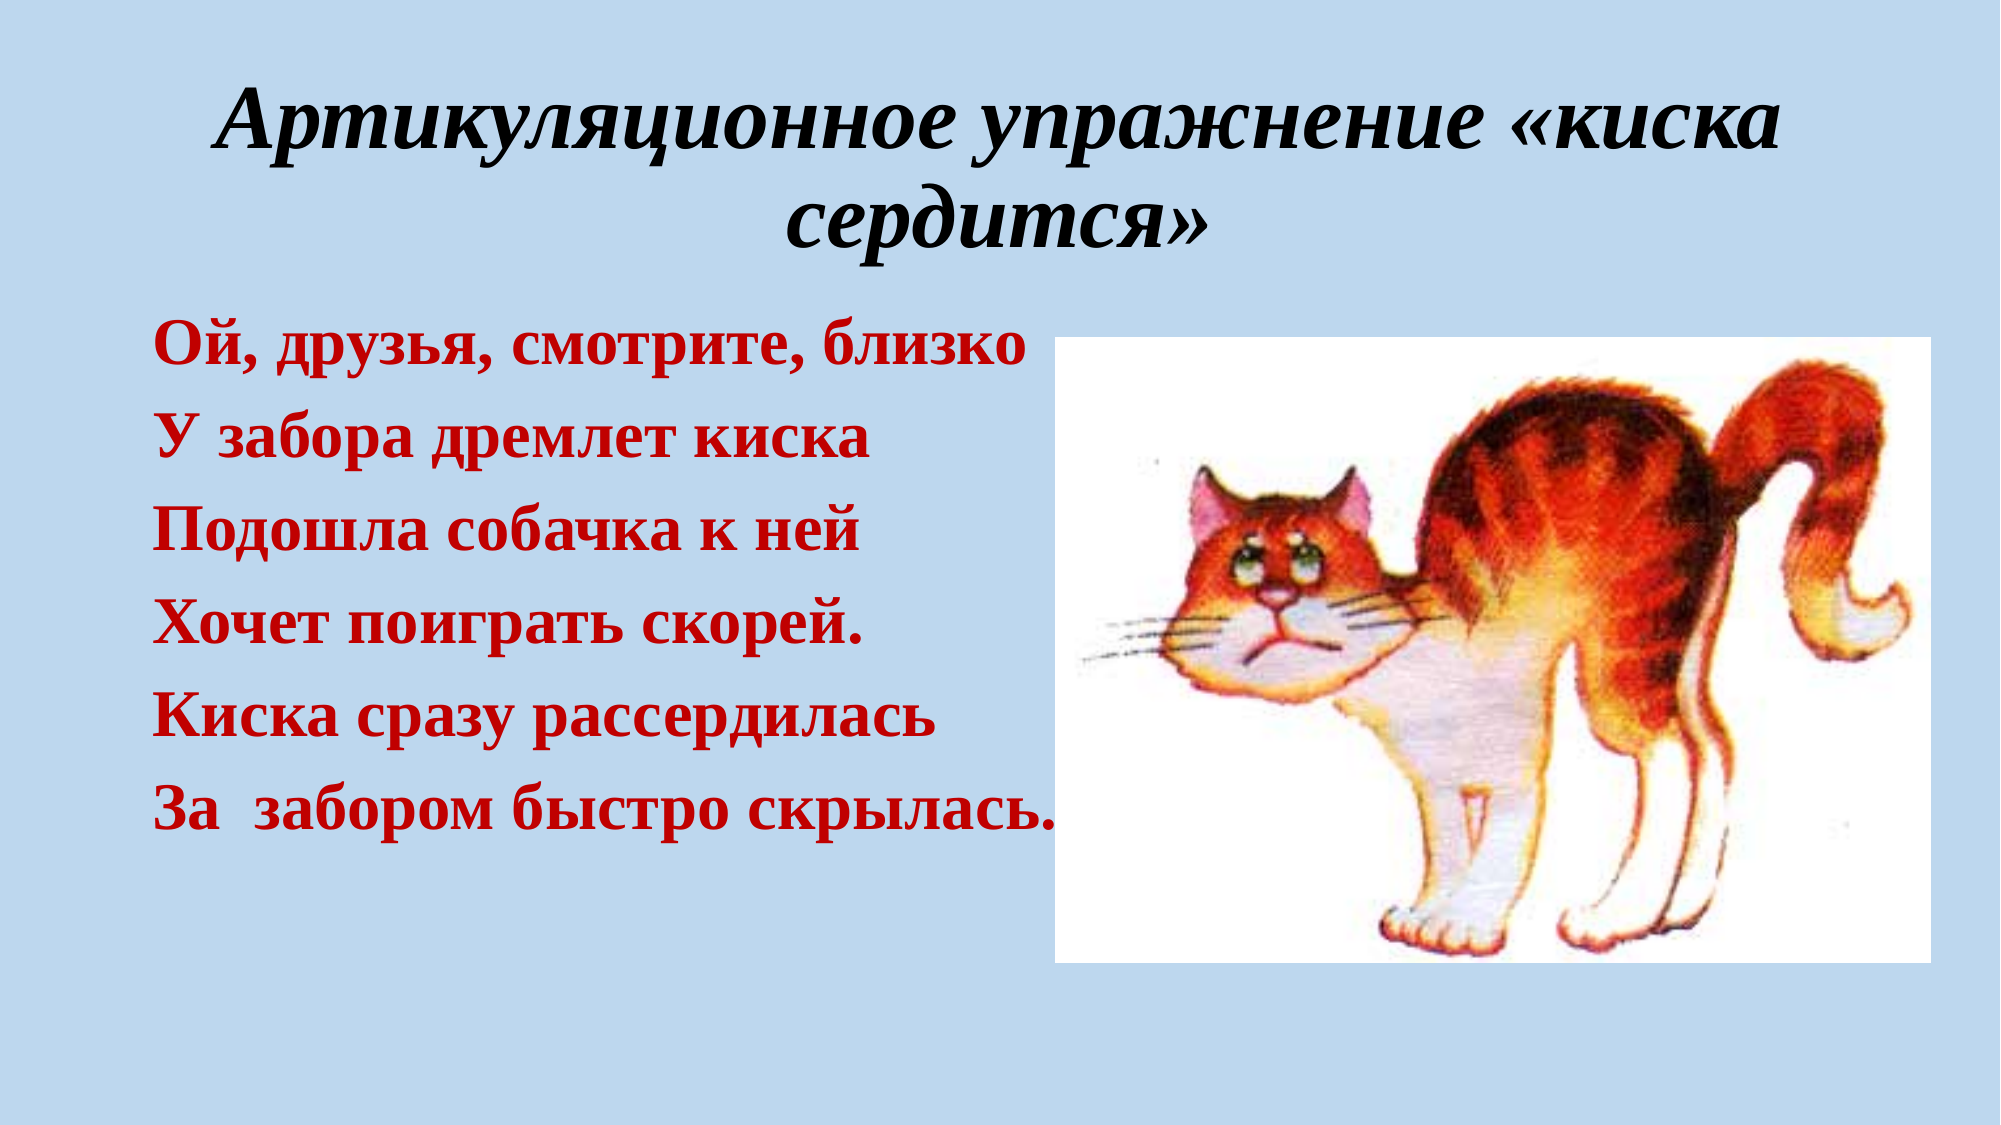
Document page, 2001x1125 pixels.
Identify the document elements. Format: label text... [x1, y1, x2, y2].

title Артикуляционное упражнение «киска сердится» [137, 59, 1863, 278]
list Ой, друзья, смотрите, близко У забора дремлет киска Подошла собачка к ней Хочет поиграть скорей. Киска сразу рассердилась За забором быстро скрылась. [137, 299, 1975, 1014]
picture [1055, 337, 1931, 963]
